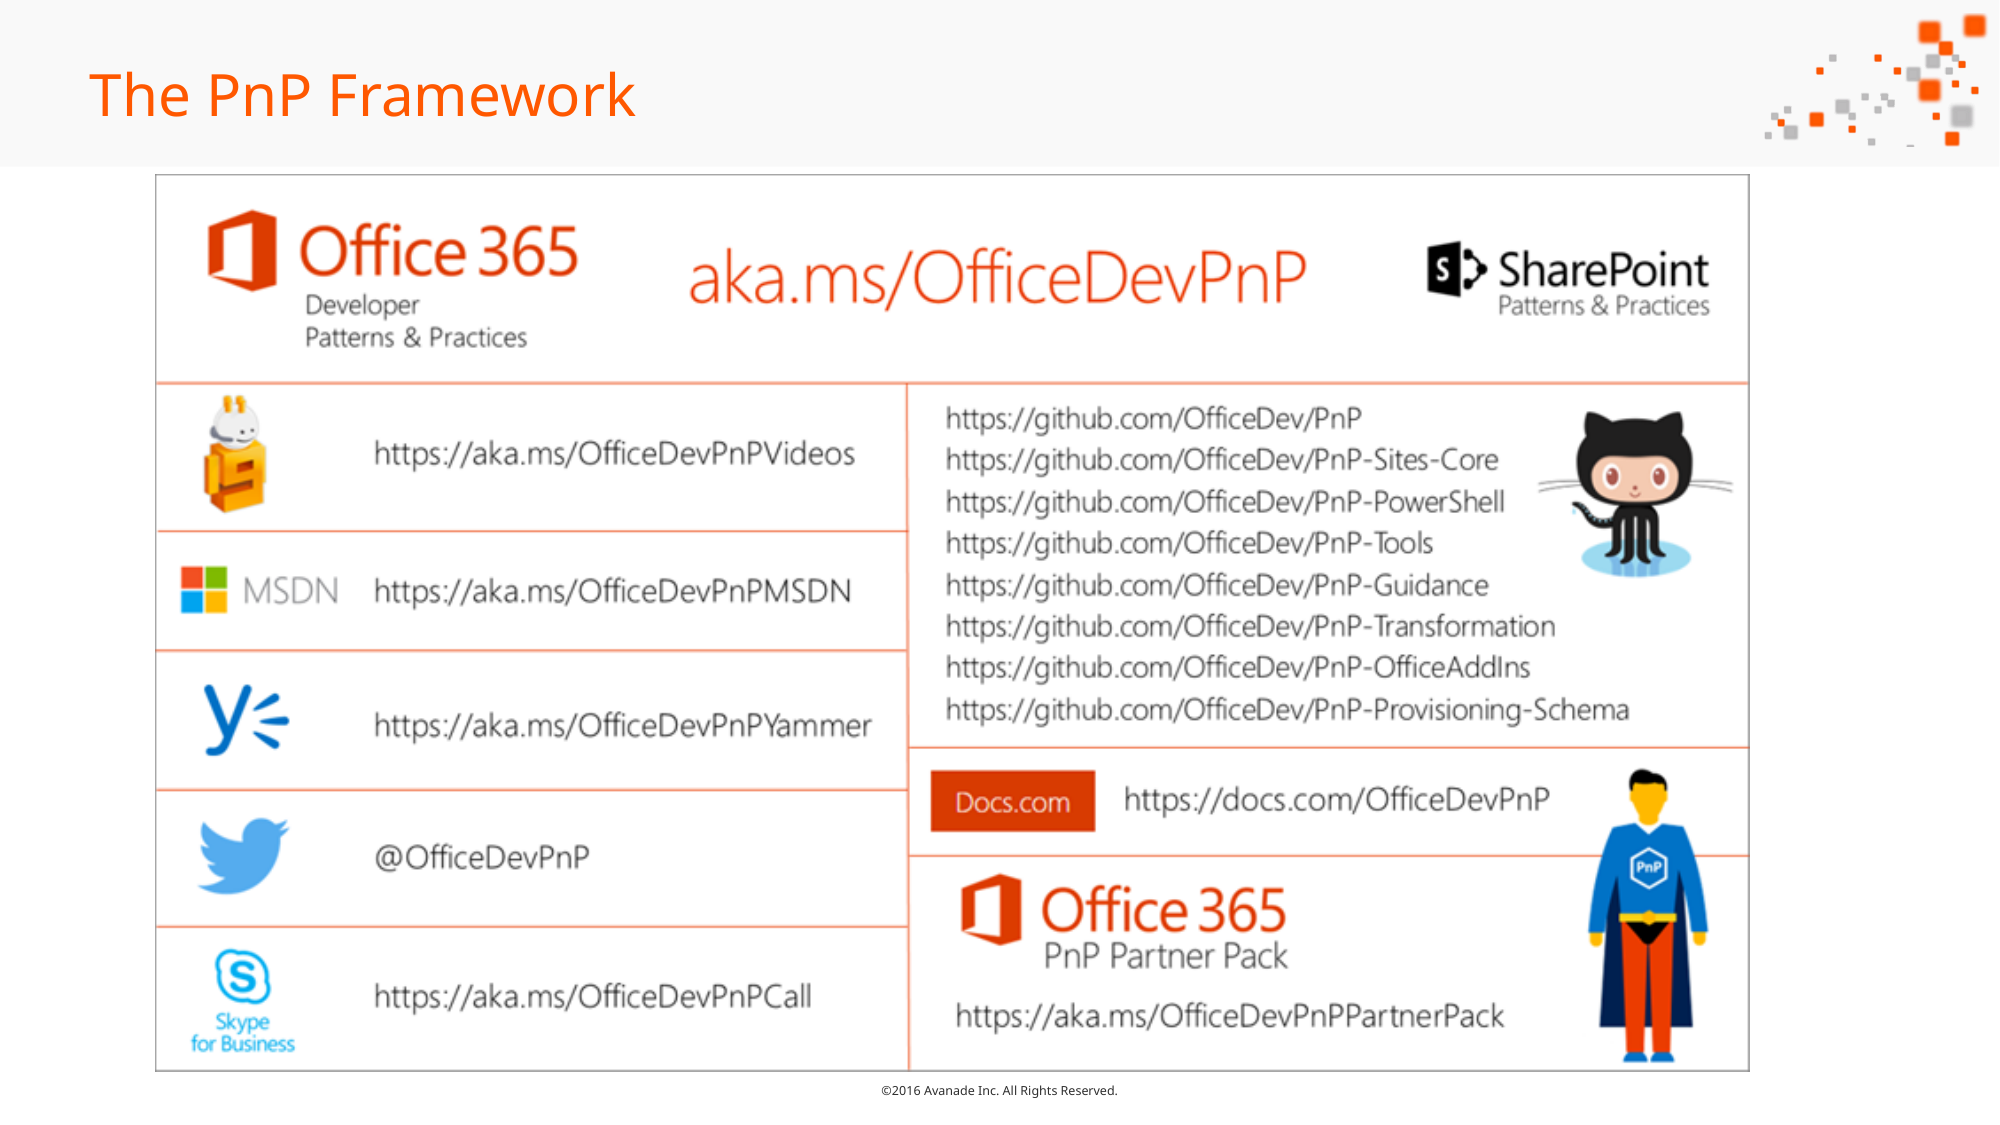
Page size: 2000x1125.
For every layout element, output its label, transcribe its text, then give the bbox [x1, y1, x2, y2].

picture [1763, 13, 2000, 147]
title The PnP Framework [74, 45, 1900, 150]
picture [155, 174, 1750, 1072]
